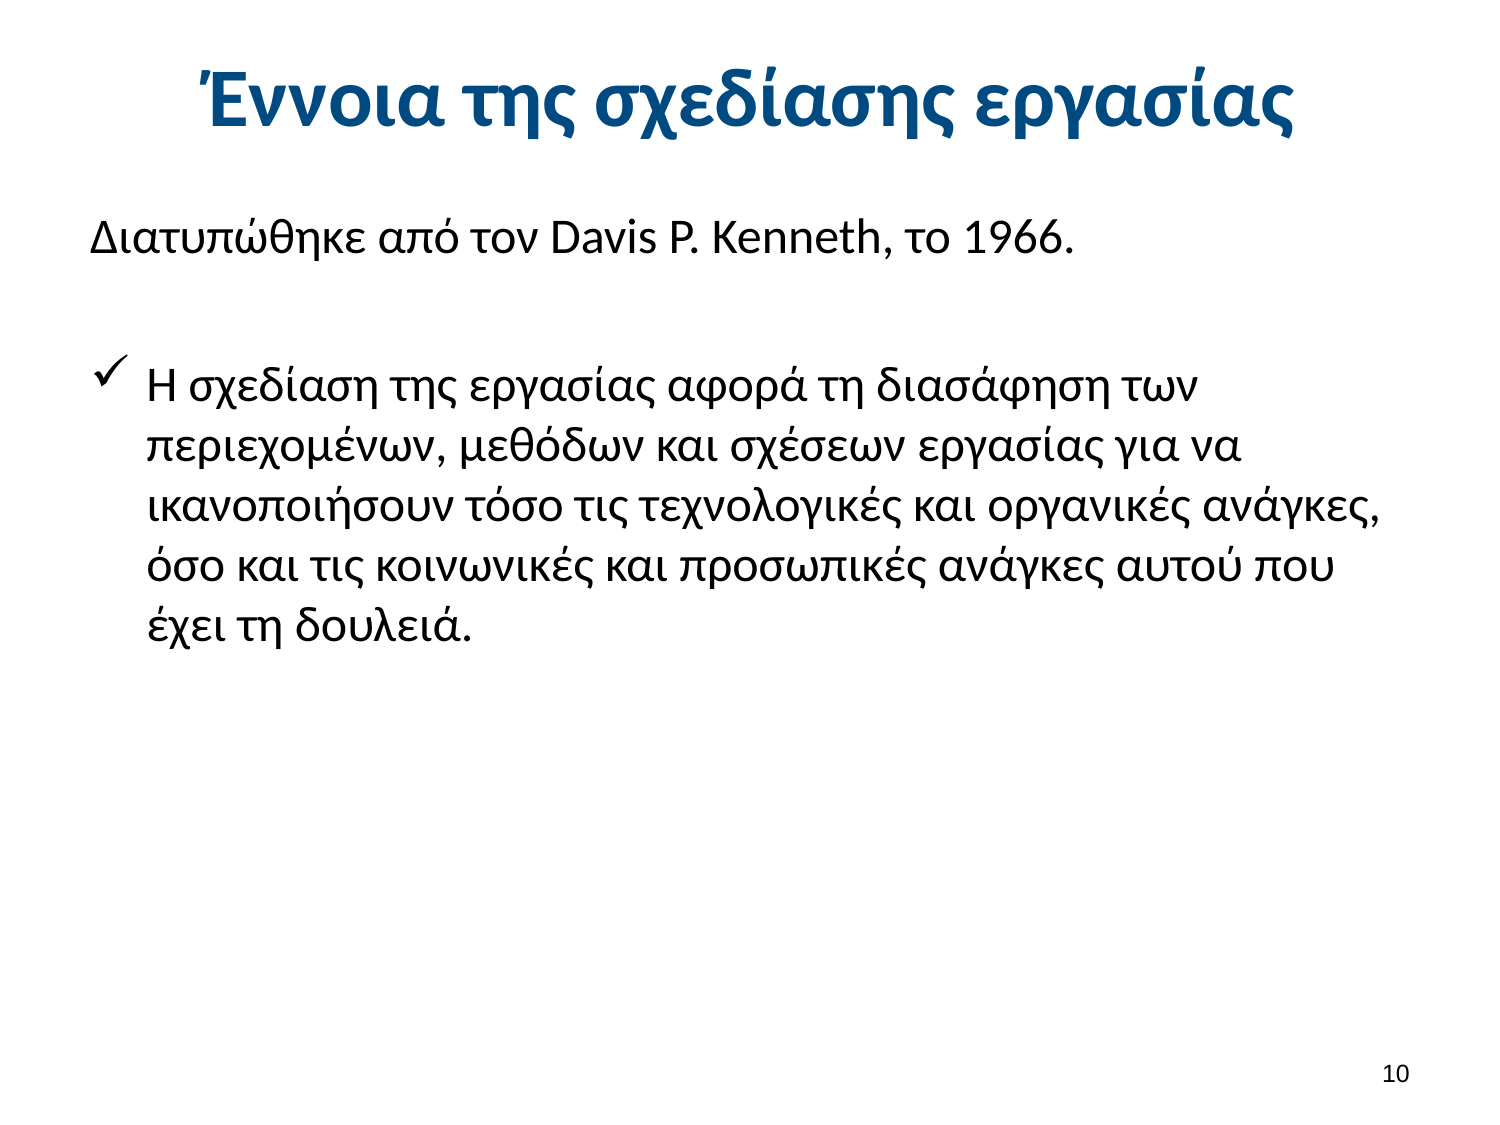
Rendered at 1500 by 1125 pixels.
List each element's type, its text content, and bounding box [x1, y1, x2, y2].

list Διατυπώθηκε από τον Davis P. Kenneth, το 1966. Η σχεδίαση της εργασίας αφορά τη διασάφηση των περιεχομένων, μεθόδων και σχέσεων εργασίας για να ικανοποιήσουν τόσο τις τεχνολογικές και οργανικές ανάγκες, όσο και τις κοινωνικές και προσωπικές ανάγκες αυτού που έχει τη δουλειά. [75, 196, 1425, 1024]
title Έννοια της σχεδίασης εργασίας [76, 19, 1427, 169]
slide_number 9 [1074, 1042, 1425, 1103]
